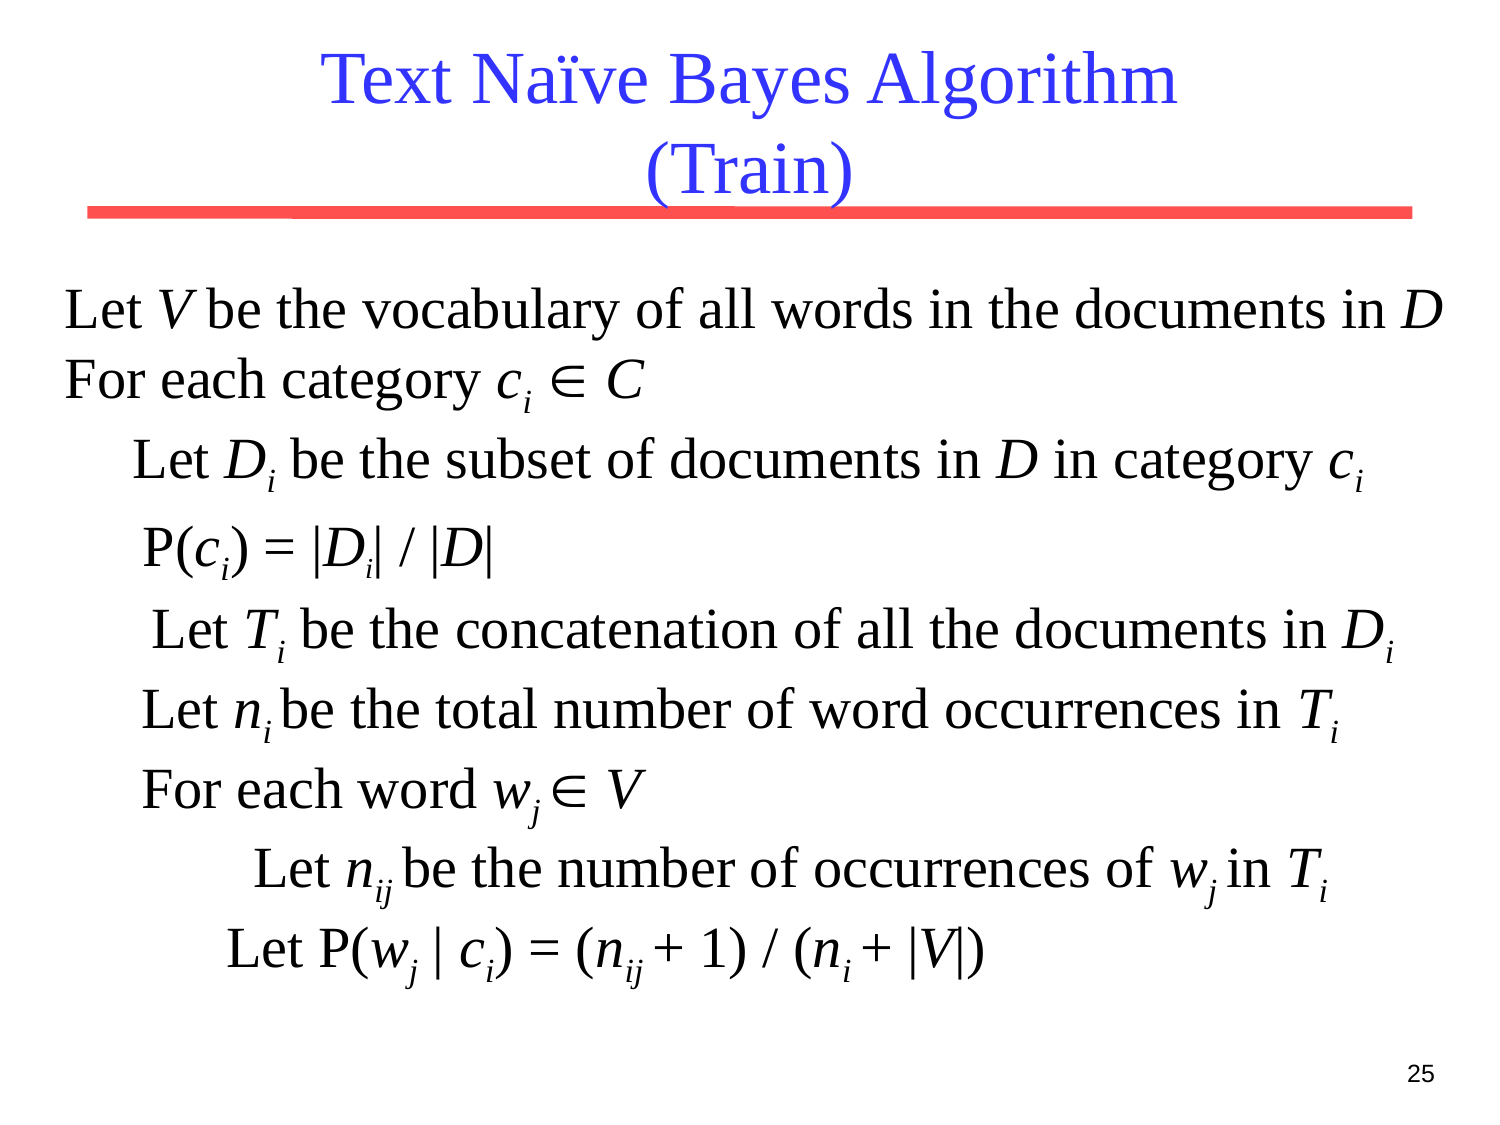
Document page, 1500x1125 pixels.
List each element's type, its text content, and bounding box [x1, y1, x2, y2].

text_box Let V be the vocabulary of all words in the documents in D For each category ci  C Let Di be the subset of documents in D in category ci P(ci) = |Di| / |D| Let Ti be the concatenation of all the documents in Di Let ni be the total number of word occurrences in Ti For each word wj  V Let nij be the number of occurrences of wj in Ti Let P(wj | ci) = (nij + 1) / (ni + |V|) [49, 262, 1459, 1057]
title Text Naïve Bayes Algorithm (Train) [112, 37, 1388, 200]
slide_number 25 [1137, 1057, 1451, 1125]
